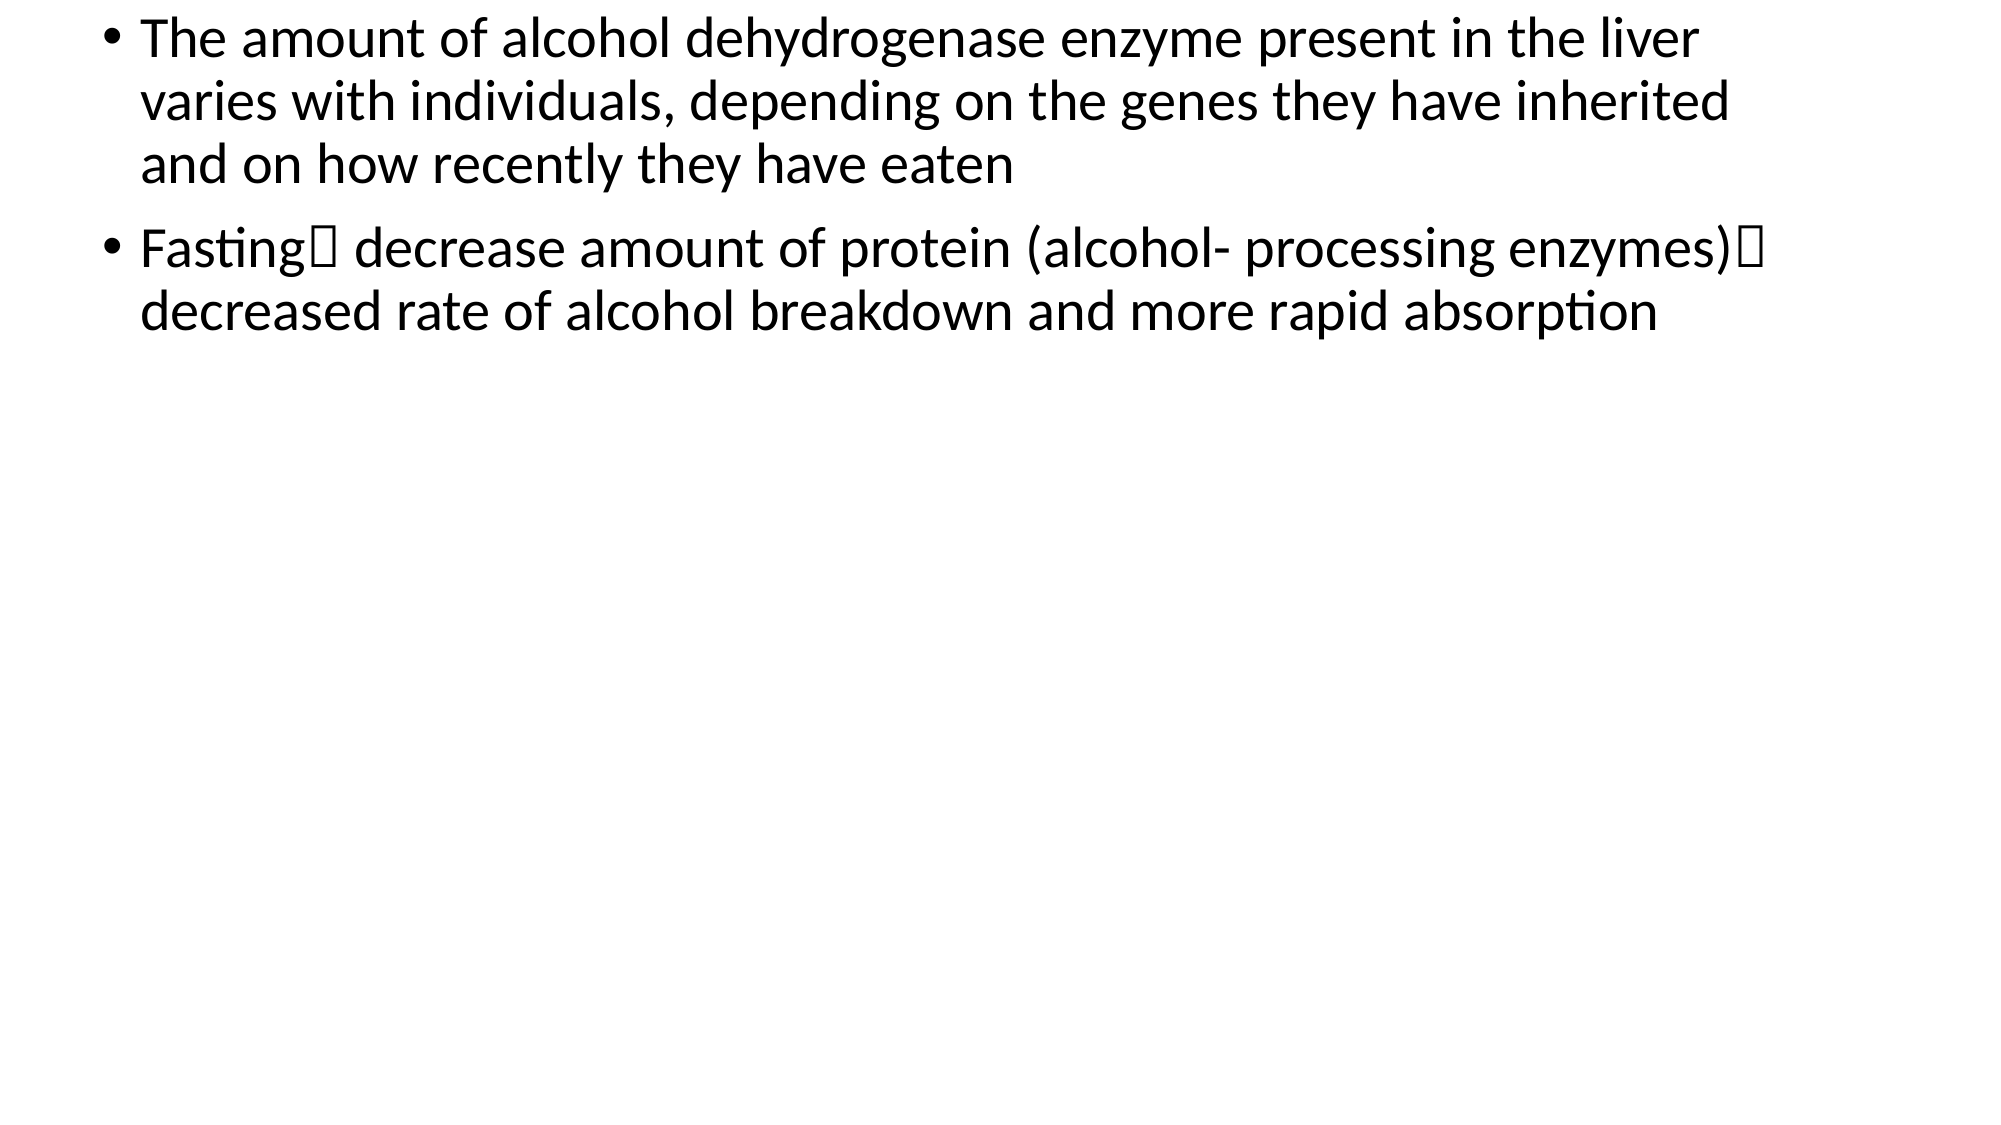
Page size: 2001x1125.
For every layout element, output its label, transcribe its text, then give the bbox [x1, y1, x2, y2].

list The amount of alcohol dehydrogenase enzyme present in the liver varies with individuals, depending on the genes they have inherited and on how recently they have eaten Fasting decrease amount of protein (alcohol- processing enzymes) decreased rate of alcohol breakdown and more rapid absorption [87, 0, 1813, 714]
